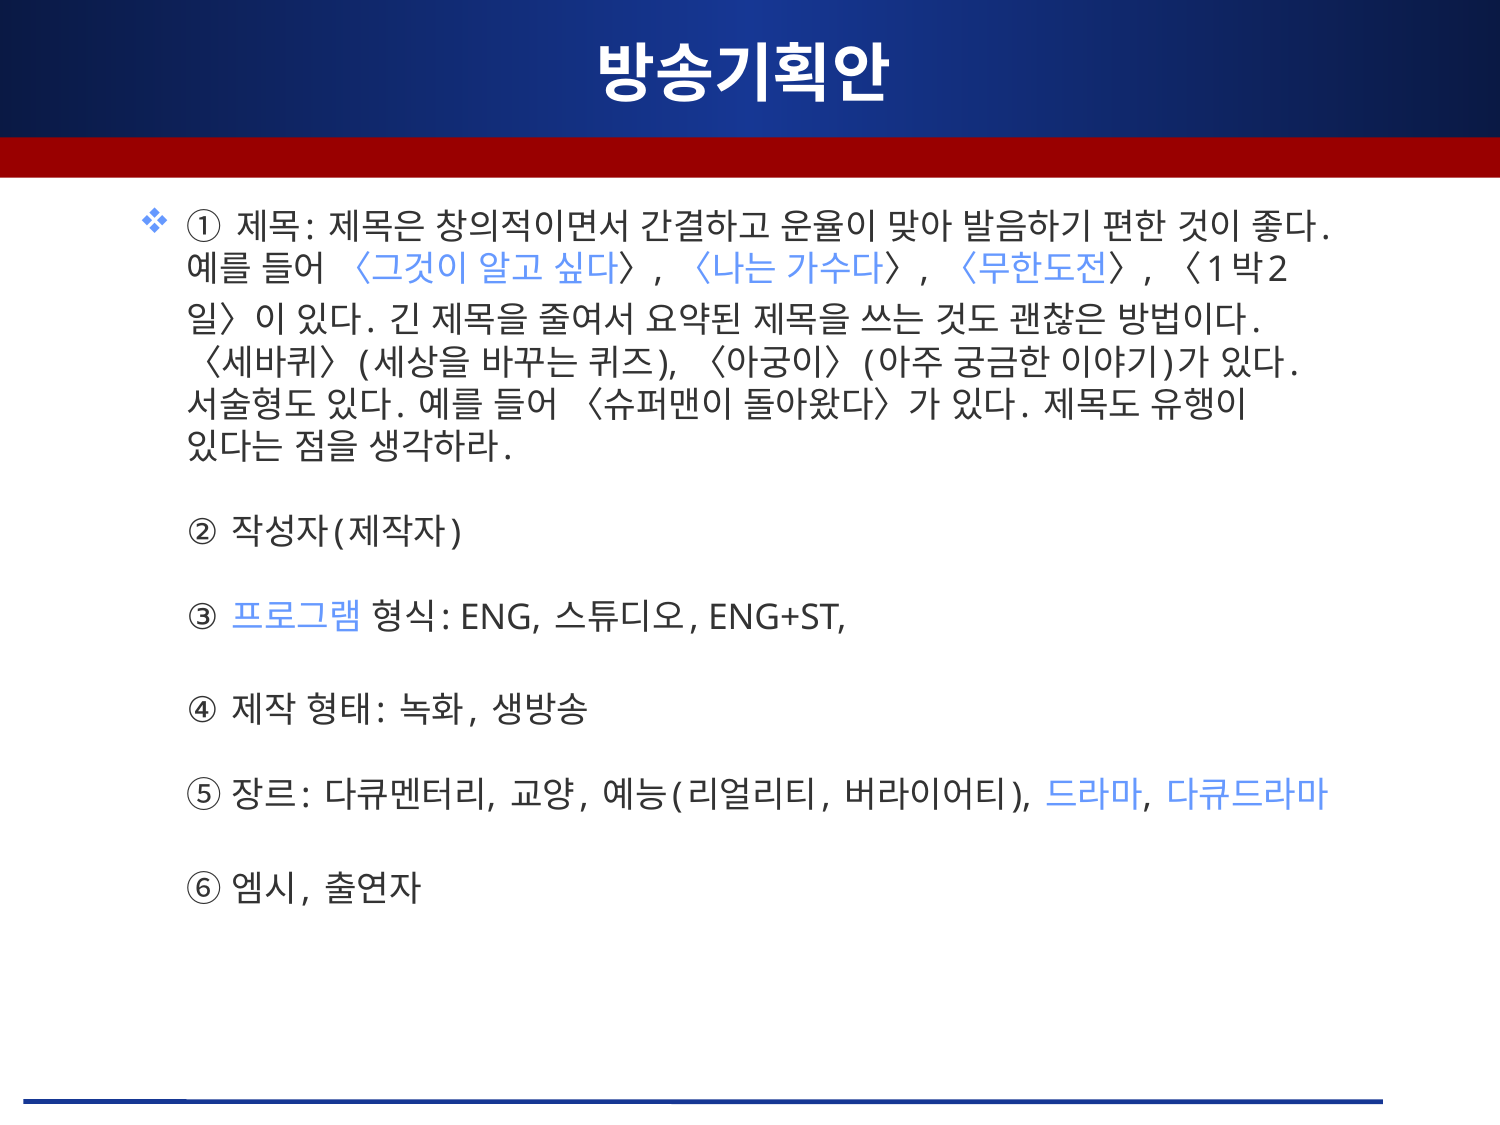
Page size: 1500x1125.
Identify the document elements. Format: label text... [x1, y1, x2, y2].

list ① 제목: 제목은 창의적이면서 간결하고 운율이 맞아 발음하기 편한 것이 좋다. 예를 들어 〈그것이 알고 싶다〉, 〈나는 가수다〉, 〈무한도전〉, 〈1박2일〉이 있다. 긴 제목을 줄여서 요약된 제목을 쓰는 것도 괜찮은 방법이다. 〈세바퀴〉(세상을 바꾸는 퀴즈), 〈아궁이〉(아주 궁금한 이야기)가 있다. 서술형도 있다. 예를 들어 〈슈퍼맨이 돌아왔다〉가 있다. 제목도 유행이 있다는 점을 생각하라. ② 작성자(제작자) ③ 프로그램 형식: ENG, 스튜디오, ENG+ST, ④ 제작 형태: 녹화, 생방송 ⑤ 장르: 다큐멘터리, 교양, 예능(리얼리티, 버라이어티), 드라마, 다큐드라마 ⑥ 엠시, 출연자 [123, 196, 1353, 976]
title 방송기획안 [50, 24, 1438, 118]
